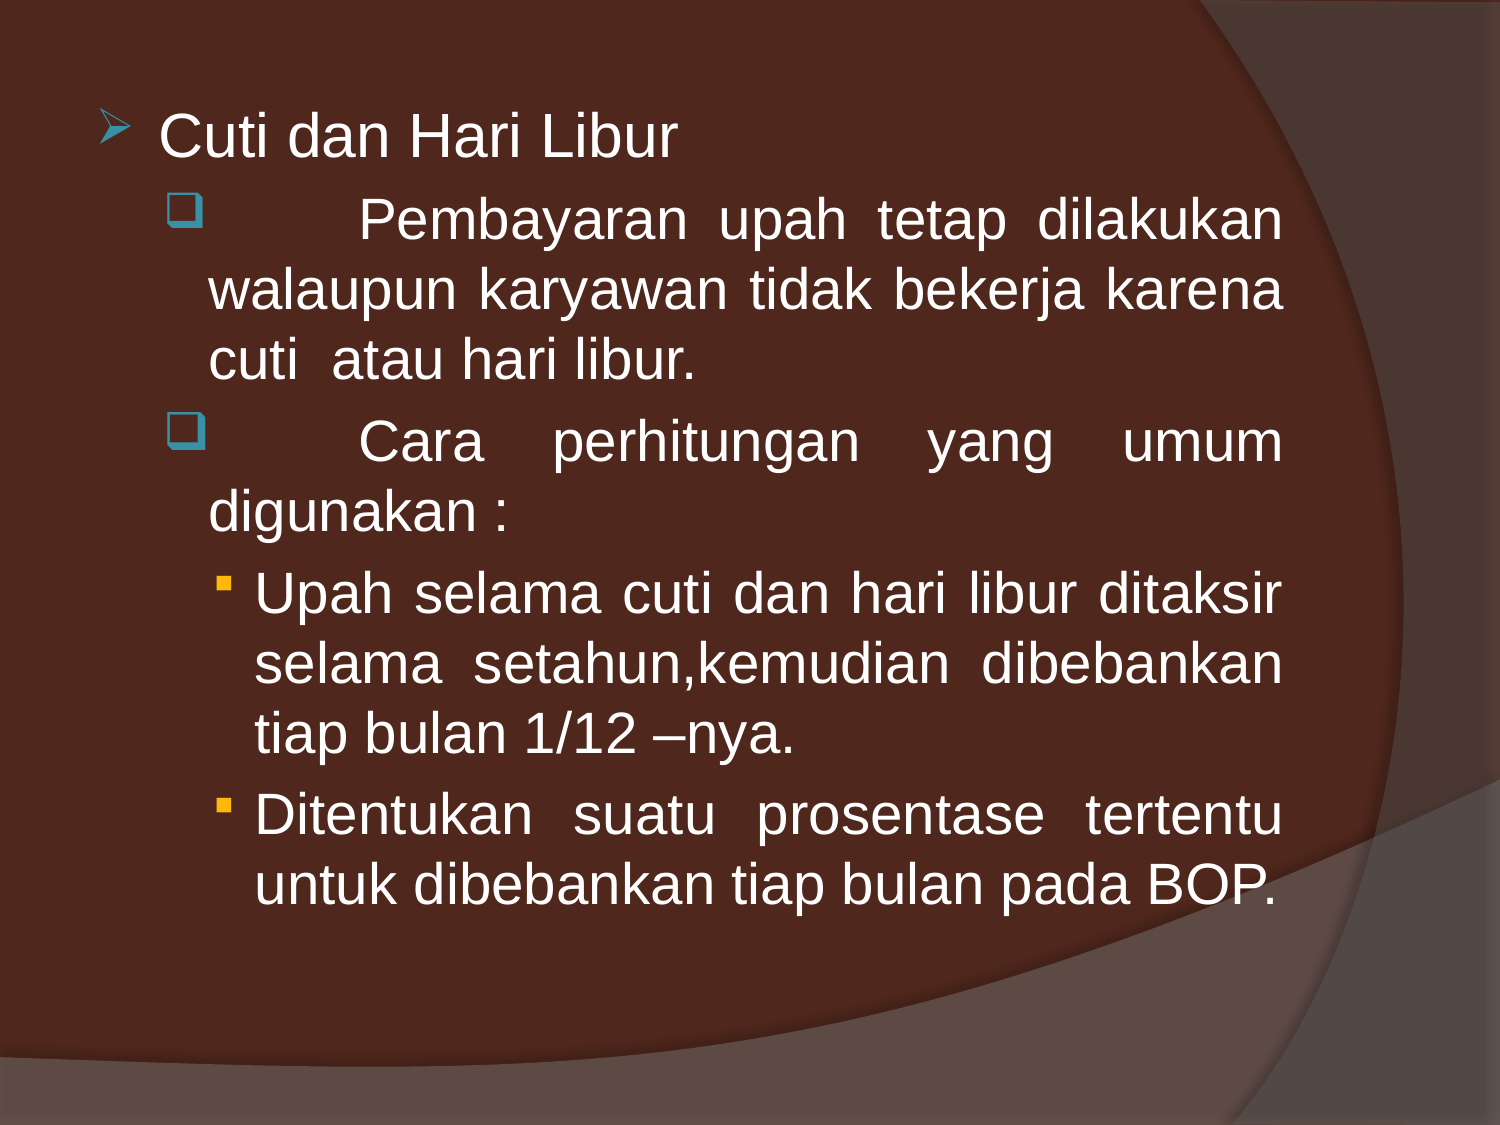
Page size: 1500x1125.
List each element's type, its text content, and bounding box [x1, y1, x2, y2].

list Cuti dan Hari Libur Pembayaran upah tetap dilakukan walaupun karyawan tidak bekerja karena cuti atau hari libur. Cara perhitungan yang umum digunakan : Upah selama cuti dan hari libur ditaksir selama setahun,kemudian dibebankan tiap bulan 1/12 –nya. Ditentukan suatu prosentase tertentu untuk dibebankan tiap bulan pada BOP. [75, 87, 1300, 1005]
